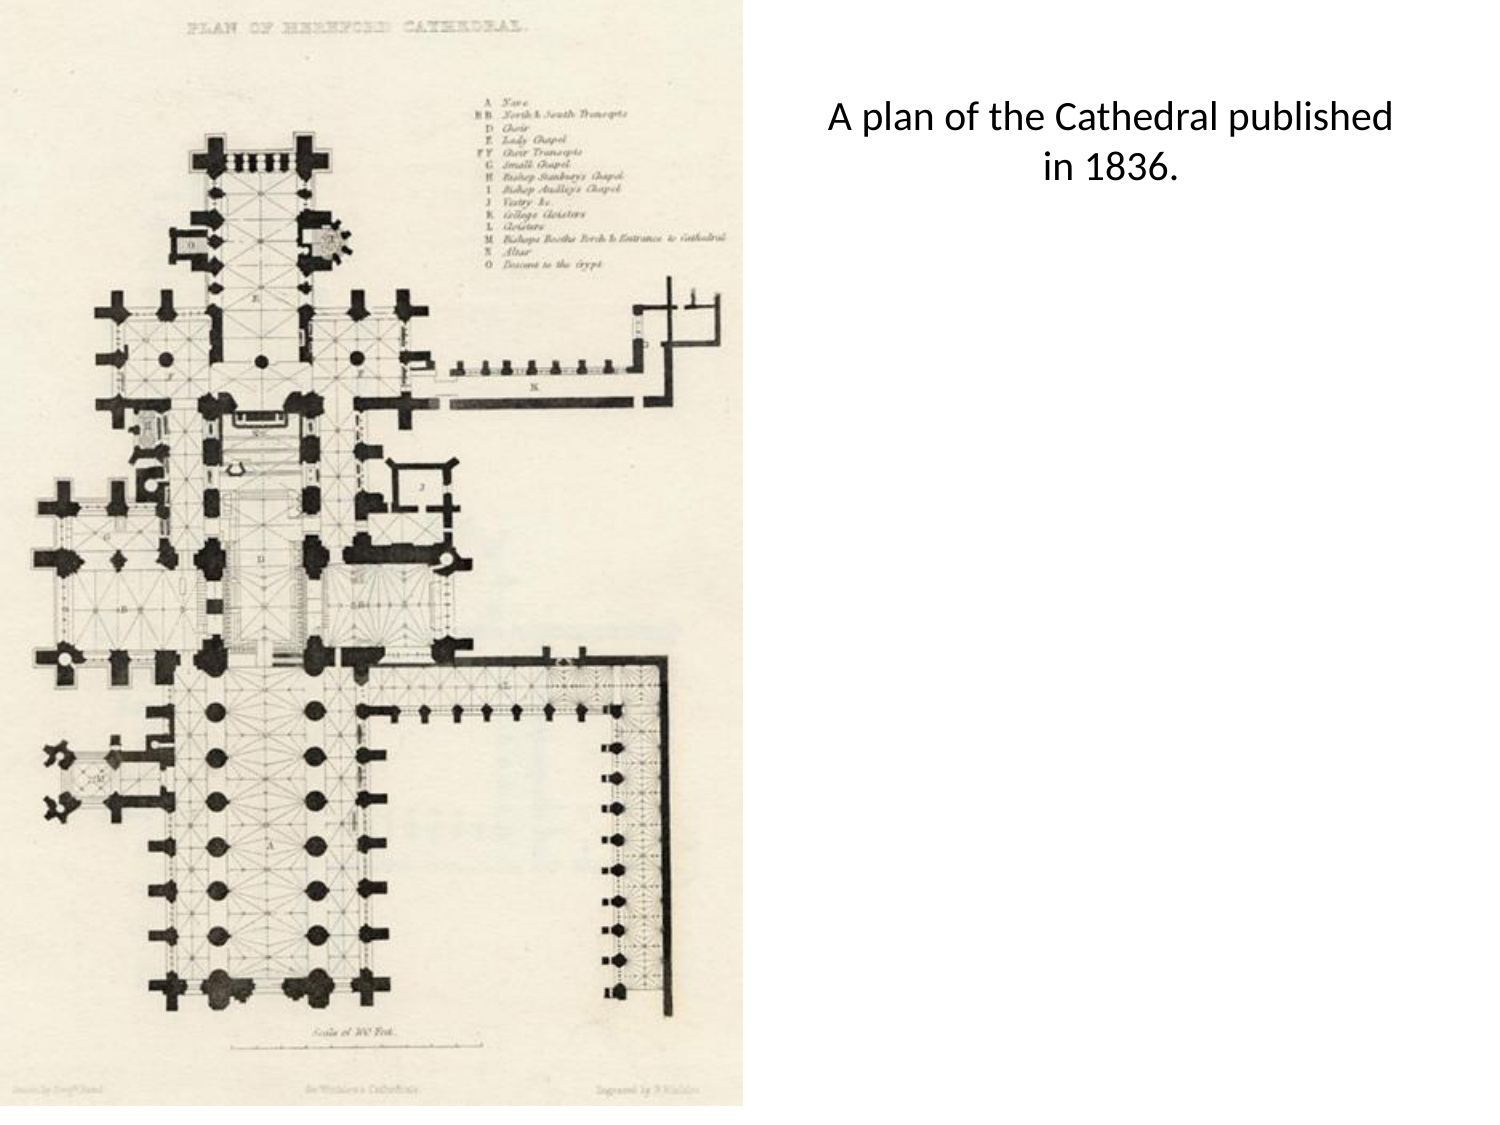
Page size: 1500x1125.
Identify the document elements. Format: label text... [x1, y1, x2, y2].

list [0, 0, 743, 1107]
title A plan of the Cathedral published in 1836. [797, 45, 1425, 233]
